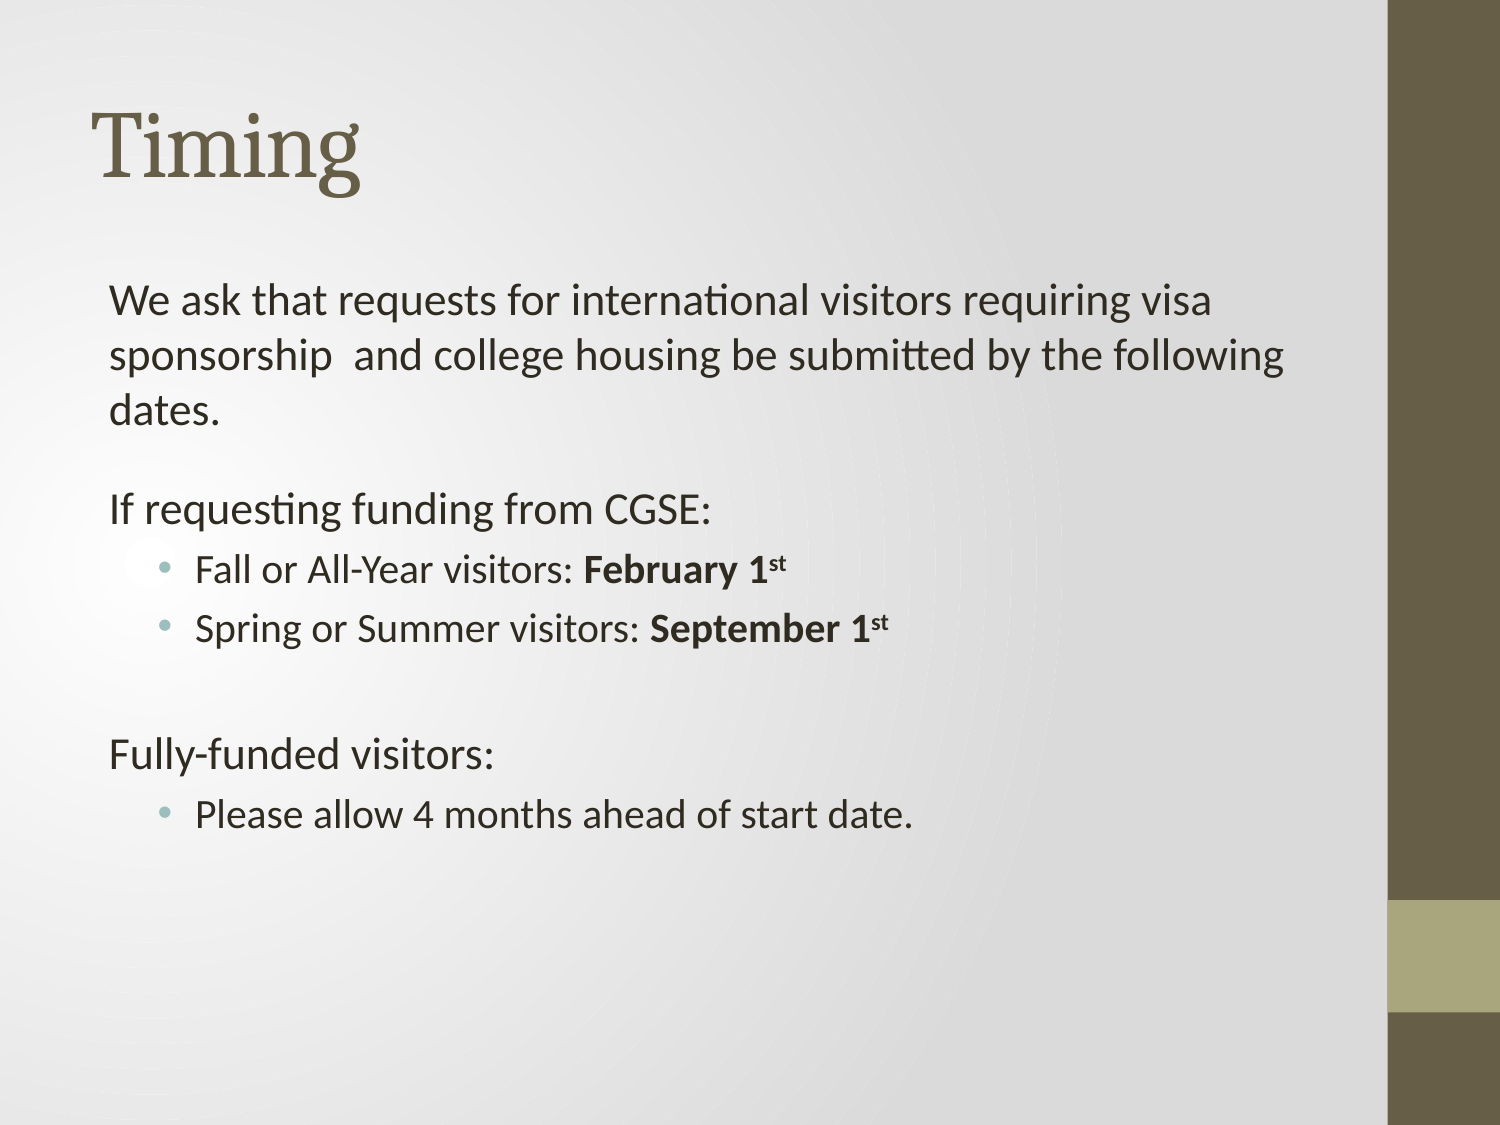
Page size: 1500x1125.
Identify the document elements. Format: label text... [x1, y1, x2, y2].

title Timing [75, 45, 1325, 233]
list We ask that requests for international visitors requiring visa sponsorship and college housing be submitted by the following dates. If requesting funding from CGSE: Fall or All-Year visitors: February 1st Spring or Summer visitors: September 1st Fully-funded visitors: Please allow 4 months ahead of start date. [75, 262, 1325, 1088]
